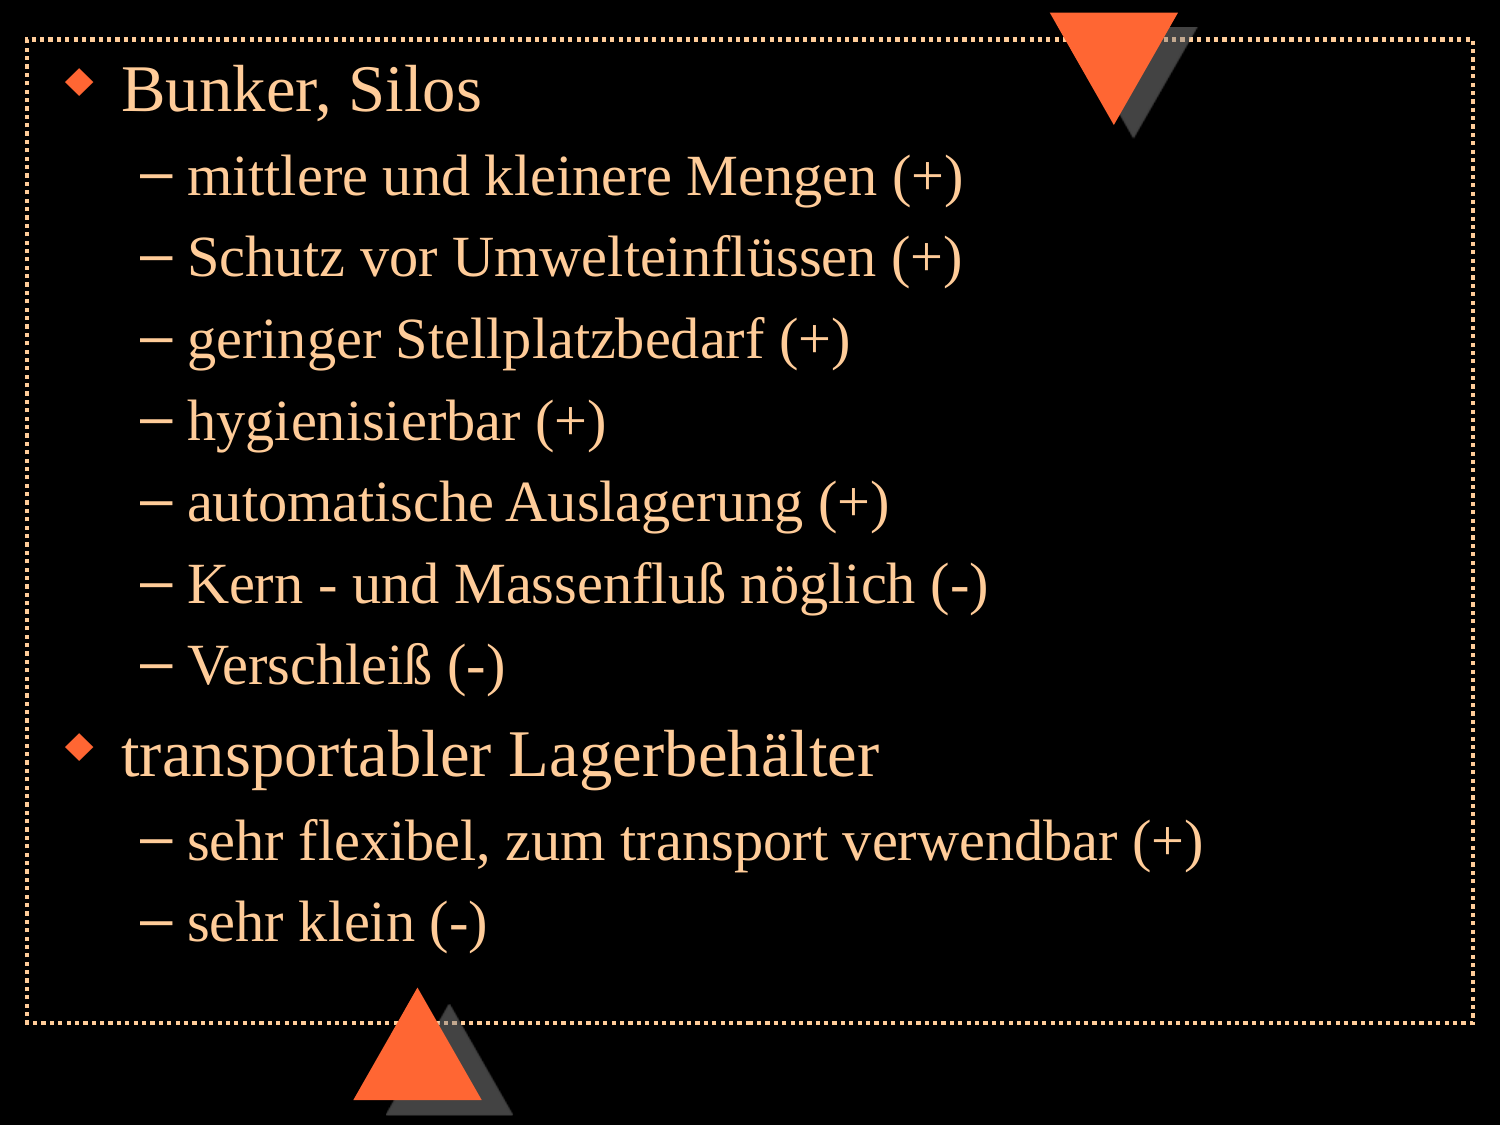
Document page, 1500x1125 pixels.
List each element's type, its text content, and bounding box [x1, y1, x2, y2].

list Bunker, Silos mittlere und kleinere Mengen (+) Schutz vor Umwelteinflüssen (+) geringer Stellplatzbedarf (+) hygienisierbar (+) automatische Auslagerung (+) Kern - und Massenfluß nöglich (-) Verschleiß (-) transportabler Lagerbehälter sehr flexibel, zum transport verwendbar (+) sehr klein (-) [50, 37, 1325, 713]
